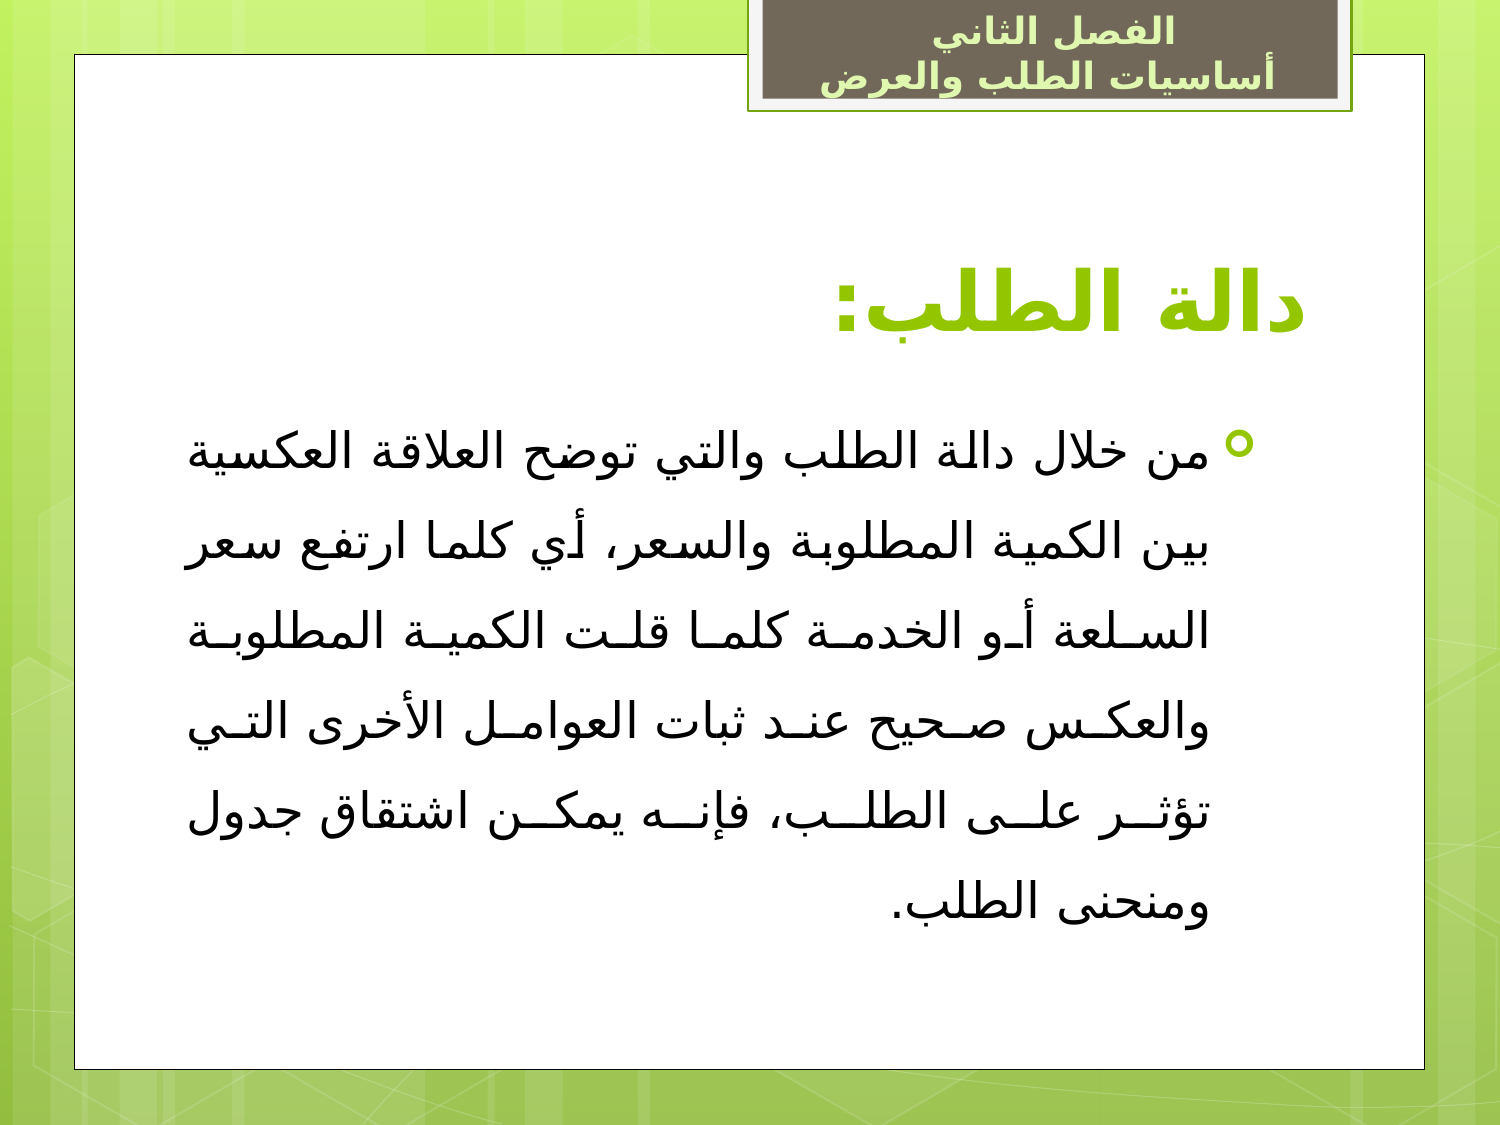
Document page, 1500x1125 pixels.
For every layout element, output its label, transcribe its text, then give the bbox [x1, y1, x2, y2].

list من خلال دالة الطلب والتي توضح العلاقة العكسية بين الكمية المطلوبة والسعر، أي كلما ارتفع سعر السلعة أو الخدمة كلما قلت الكمية المطلوبة والعكس صحيح عند ثبات العوامل الأخرى التي تؤثر على الطلب، فإنه يمكن اشتقاق جدول ومنحنى الطلب. [171, 381, 1283, 957]
title دالة الطلب: [171, 168, 1324, 357]
text_box الفصل الثاني أساسيات الطلب والعرض [761, 0, 1347, 105]
